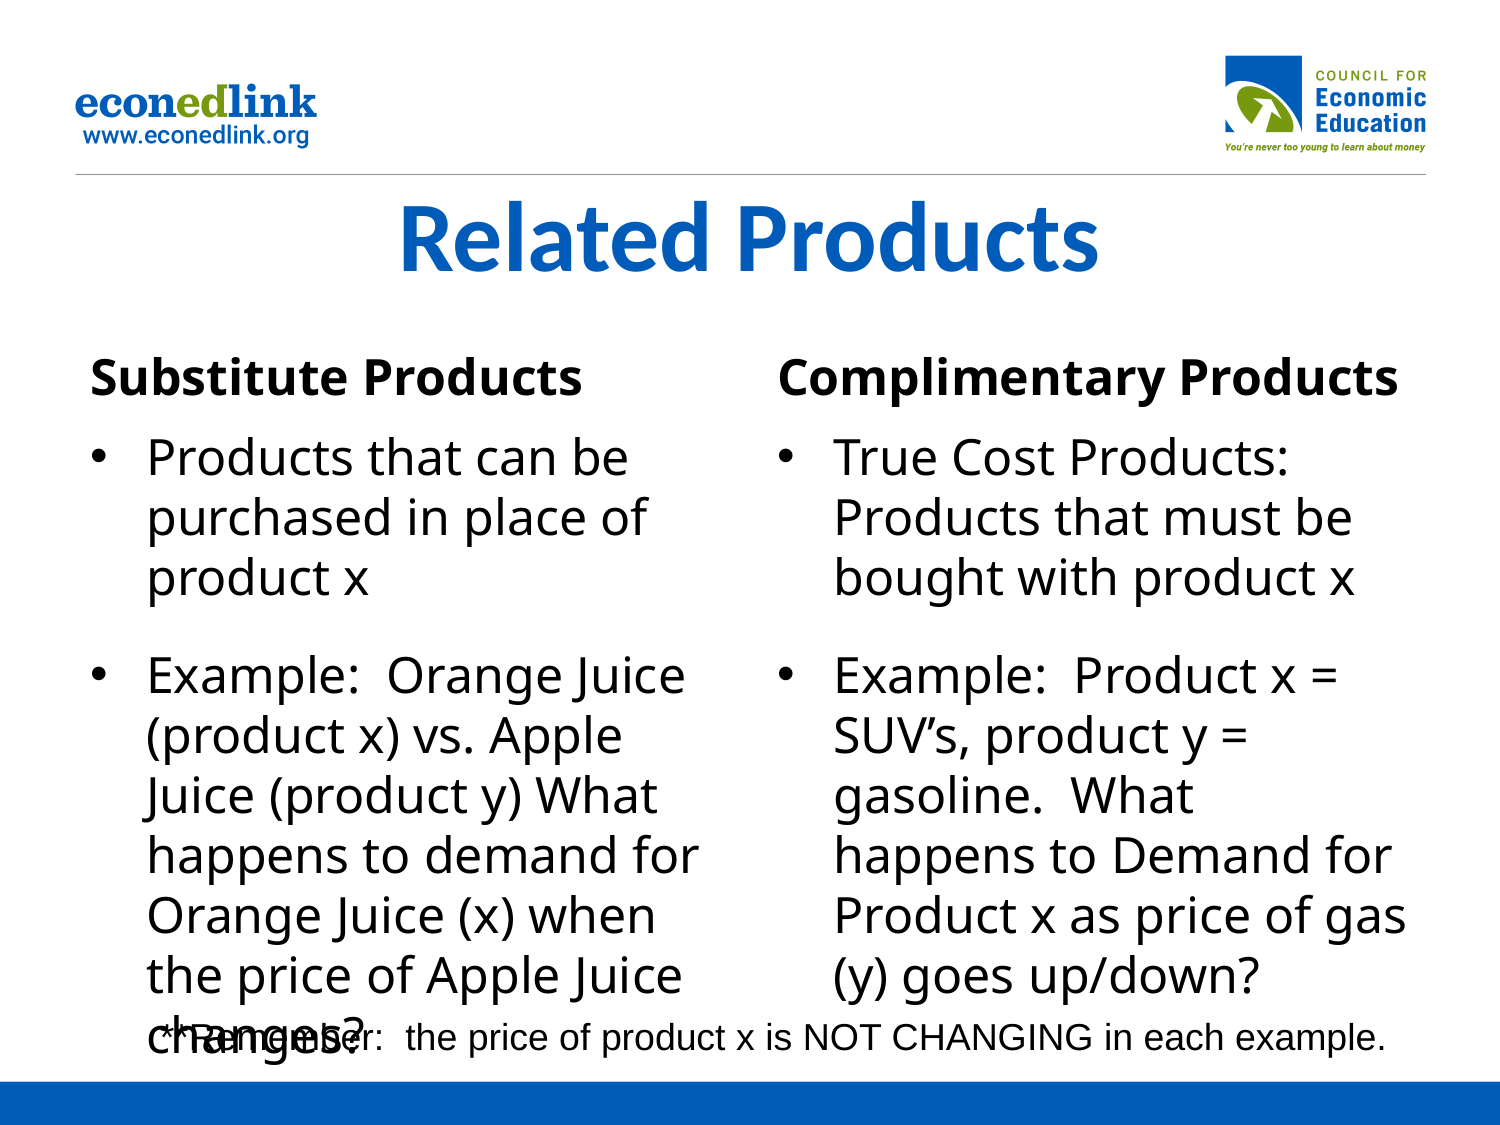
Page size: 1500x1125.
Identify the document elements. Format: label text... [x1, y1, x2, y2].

text_box **Remember: the price of product x is NOT CHANGING in each example. [145, 1005, 1424, 1066]
title Related Products [74, 175, 1426, 289]
picture [0, 0, 1500, 1125]
list True Cost Products: Products that must be bought with product x Example: Product x = SUV’s, product y = gasoline. What happens to Demand for Product x as price of gas (y) goes up/down? [761, 417, 1426, 1067]
list Products that can be purchased in place of product x Example: Orange Juice (product x) vs. Apple Juice (product y) What happens to demand for Orange Juice (x) when the price of Apple Juice changes? [74, 417, 738, 1067]
list Substitute Products [74, 307, 738, 413]
list Complimentary Products [761, 307, 1426, 413]
